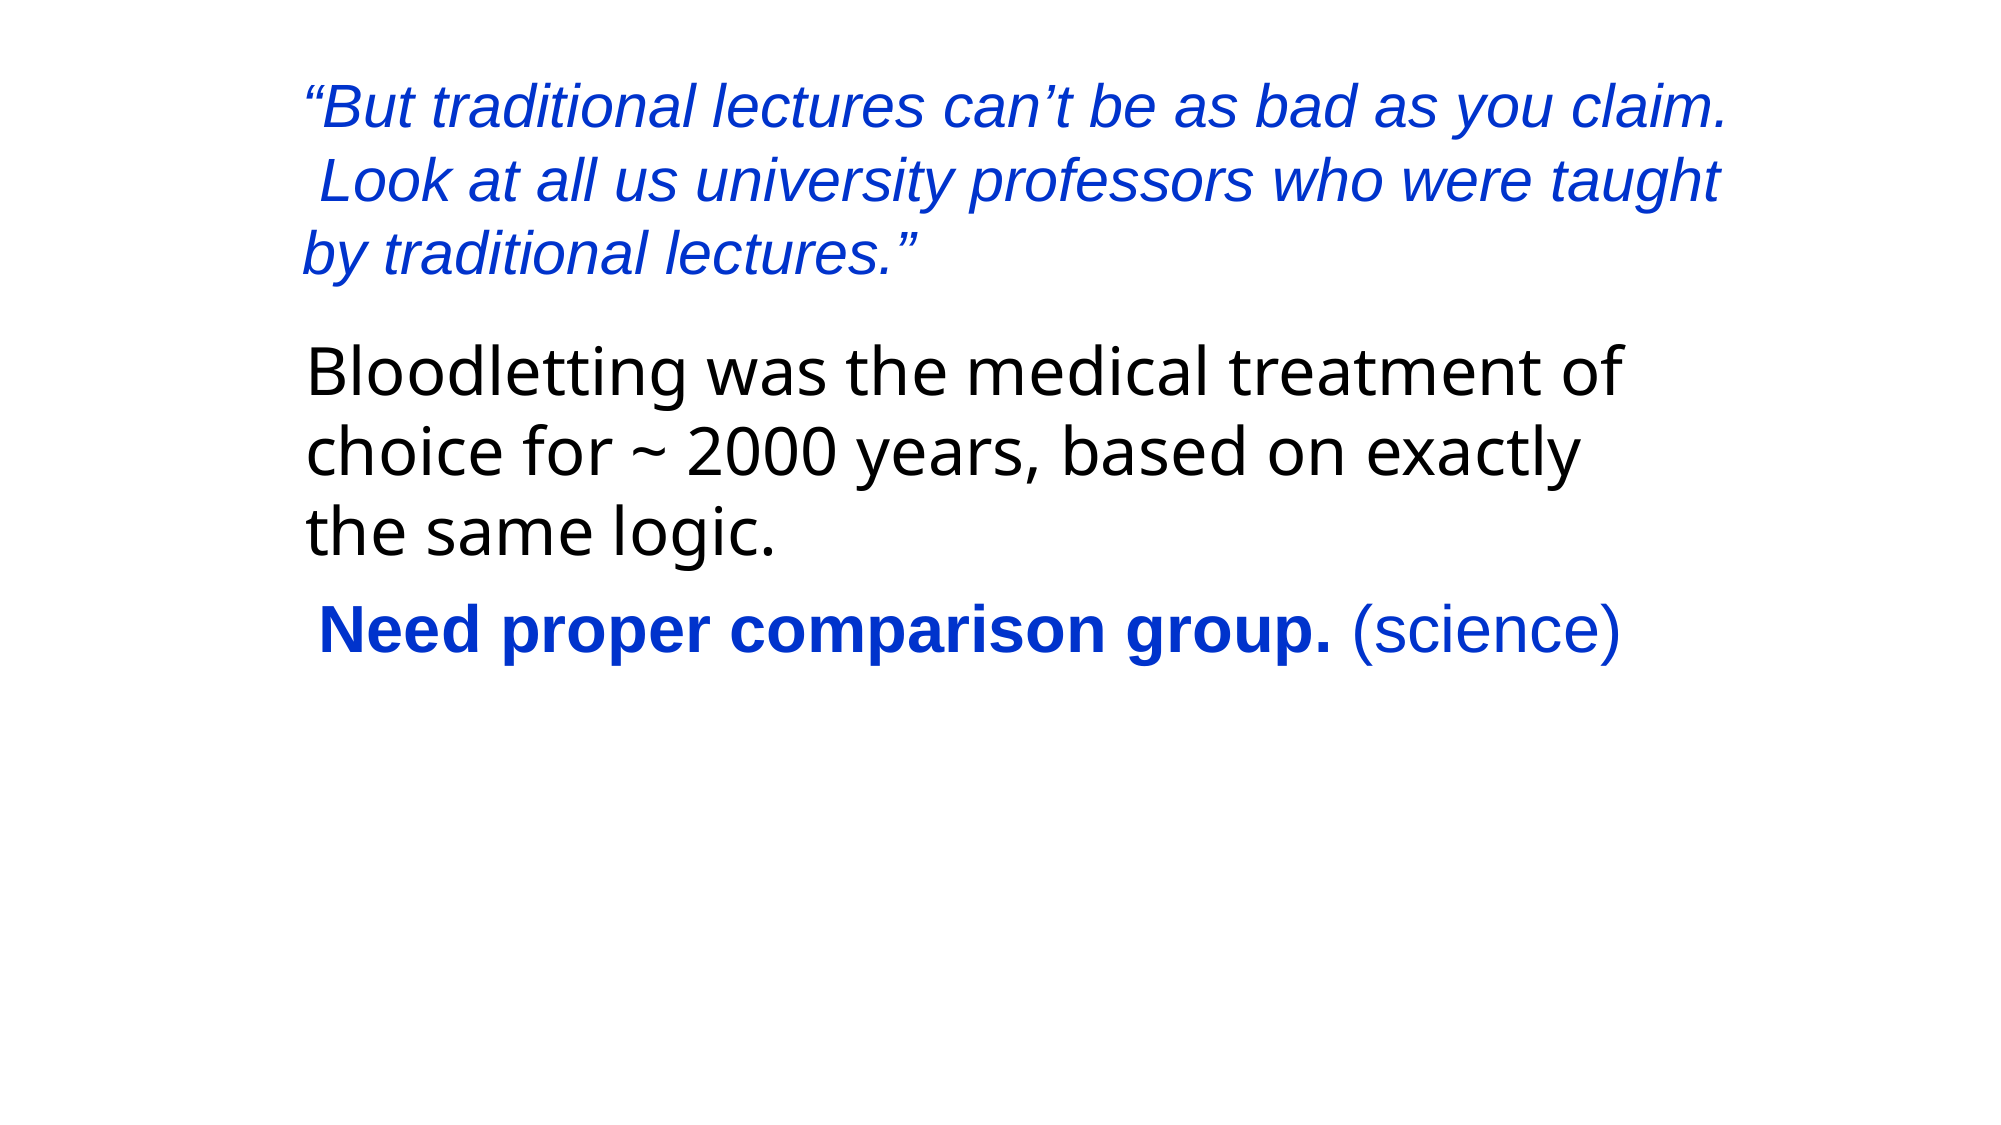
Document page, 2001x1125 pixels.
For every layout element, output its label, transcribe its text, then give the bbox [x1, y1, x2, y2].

text_box Need proper comparison group. (science) [303, 578, 1692, 674]
text_box Bloodletting was the medical treatment of choice for ~ 2000 years, based on exactly the same logic. [290, 321, 1706, 576]
text_box “But traditional lectures can’t be as bad as you claim. Look at all us university professors who were taught by traditional lectures.” [287, 59, 1750, 295]
